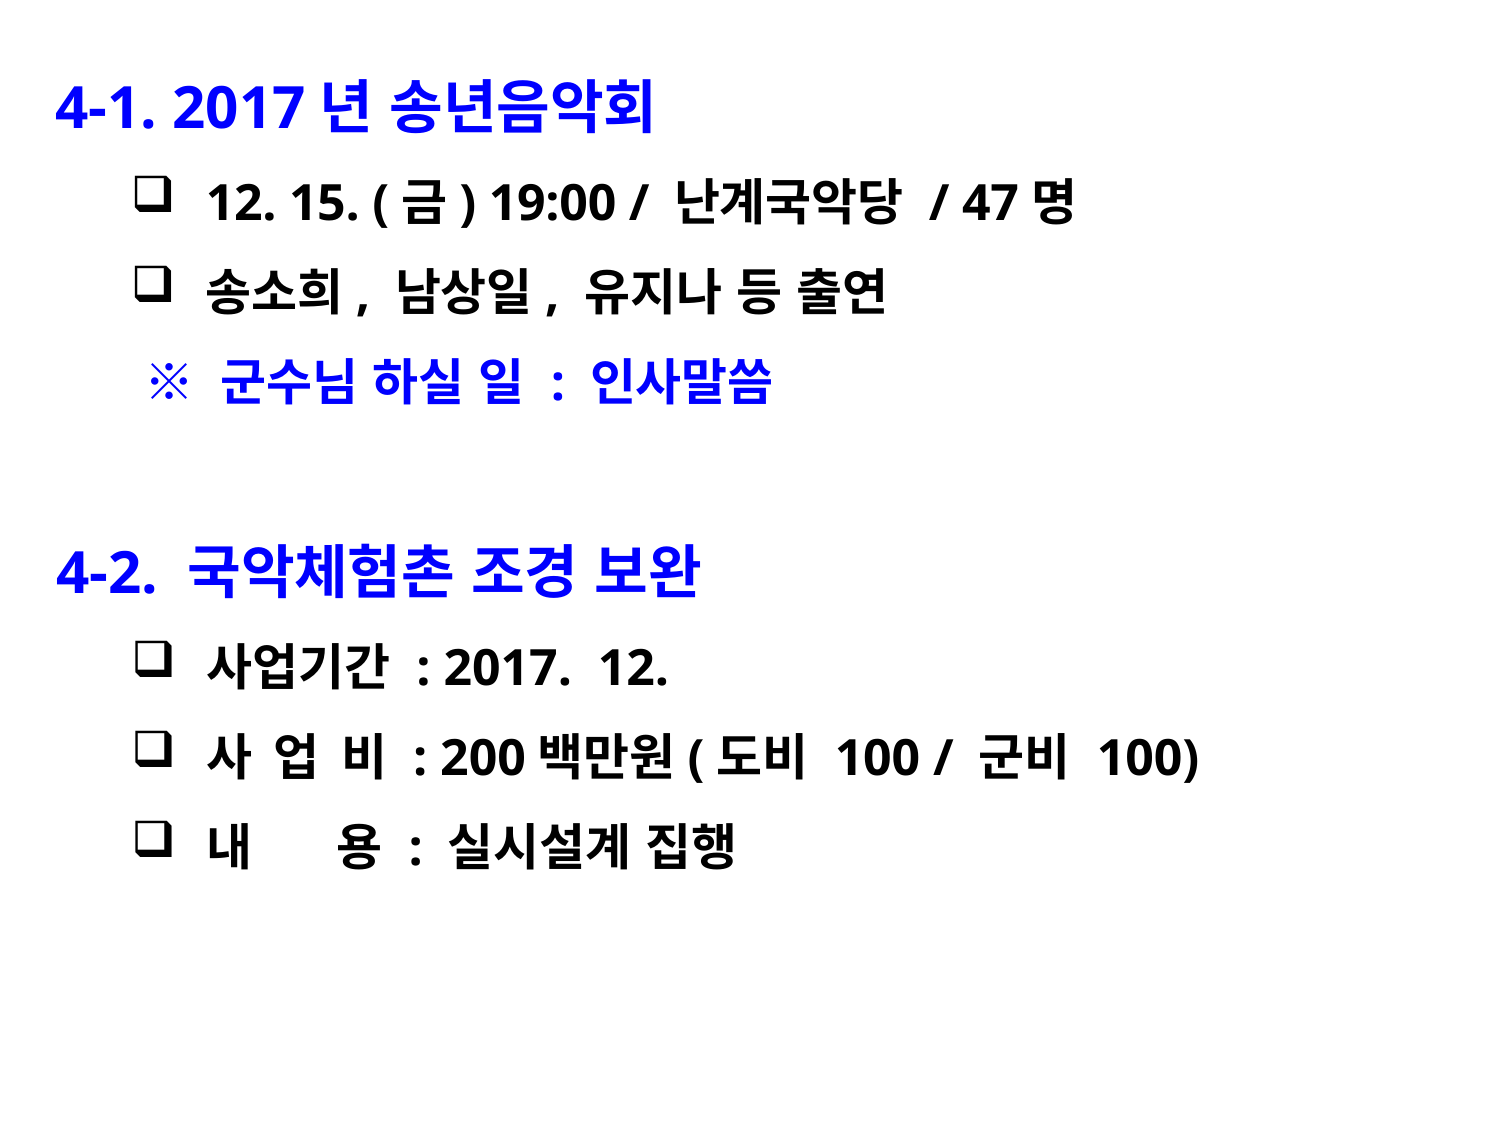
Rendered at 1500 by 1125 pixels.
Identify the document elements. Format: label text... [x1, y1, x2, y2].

text_box 4-1. 2017년 송년음악회 12. 15. (금) 19:00 / 난계국악당 / 47명 송소희, 남상일, 유지나 등 출연 ※ 군수님 하실 일 : 인사말씀 [40, 35, 1495, 418]
text_box 4-2. 국악체험촌 조경 보완 사업기간 : 2017. 12. 사 업 비 : 200백만원(도비 100 / 군비 100) 내 용 : 실시설계 집행 [41, 492, 1483, 855]
